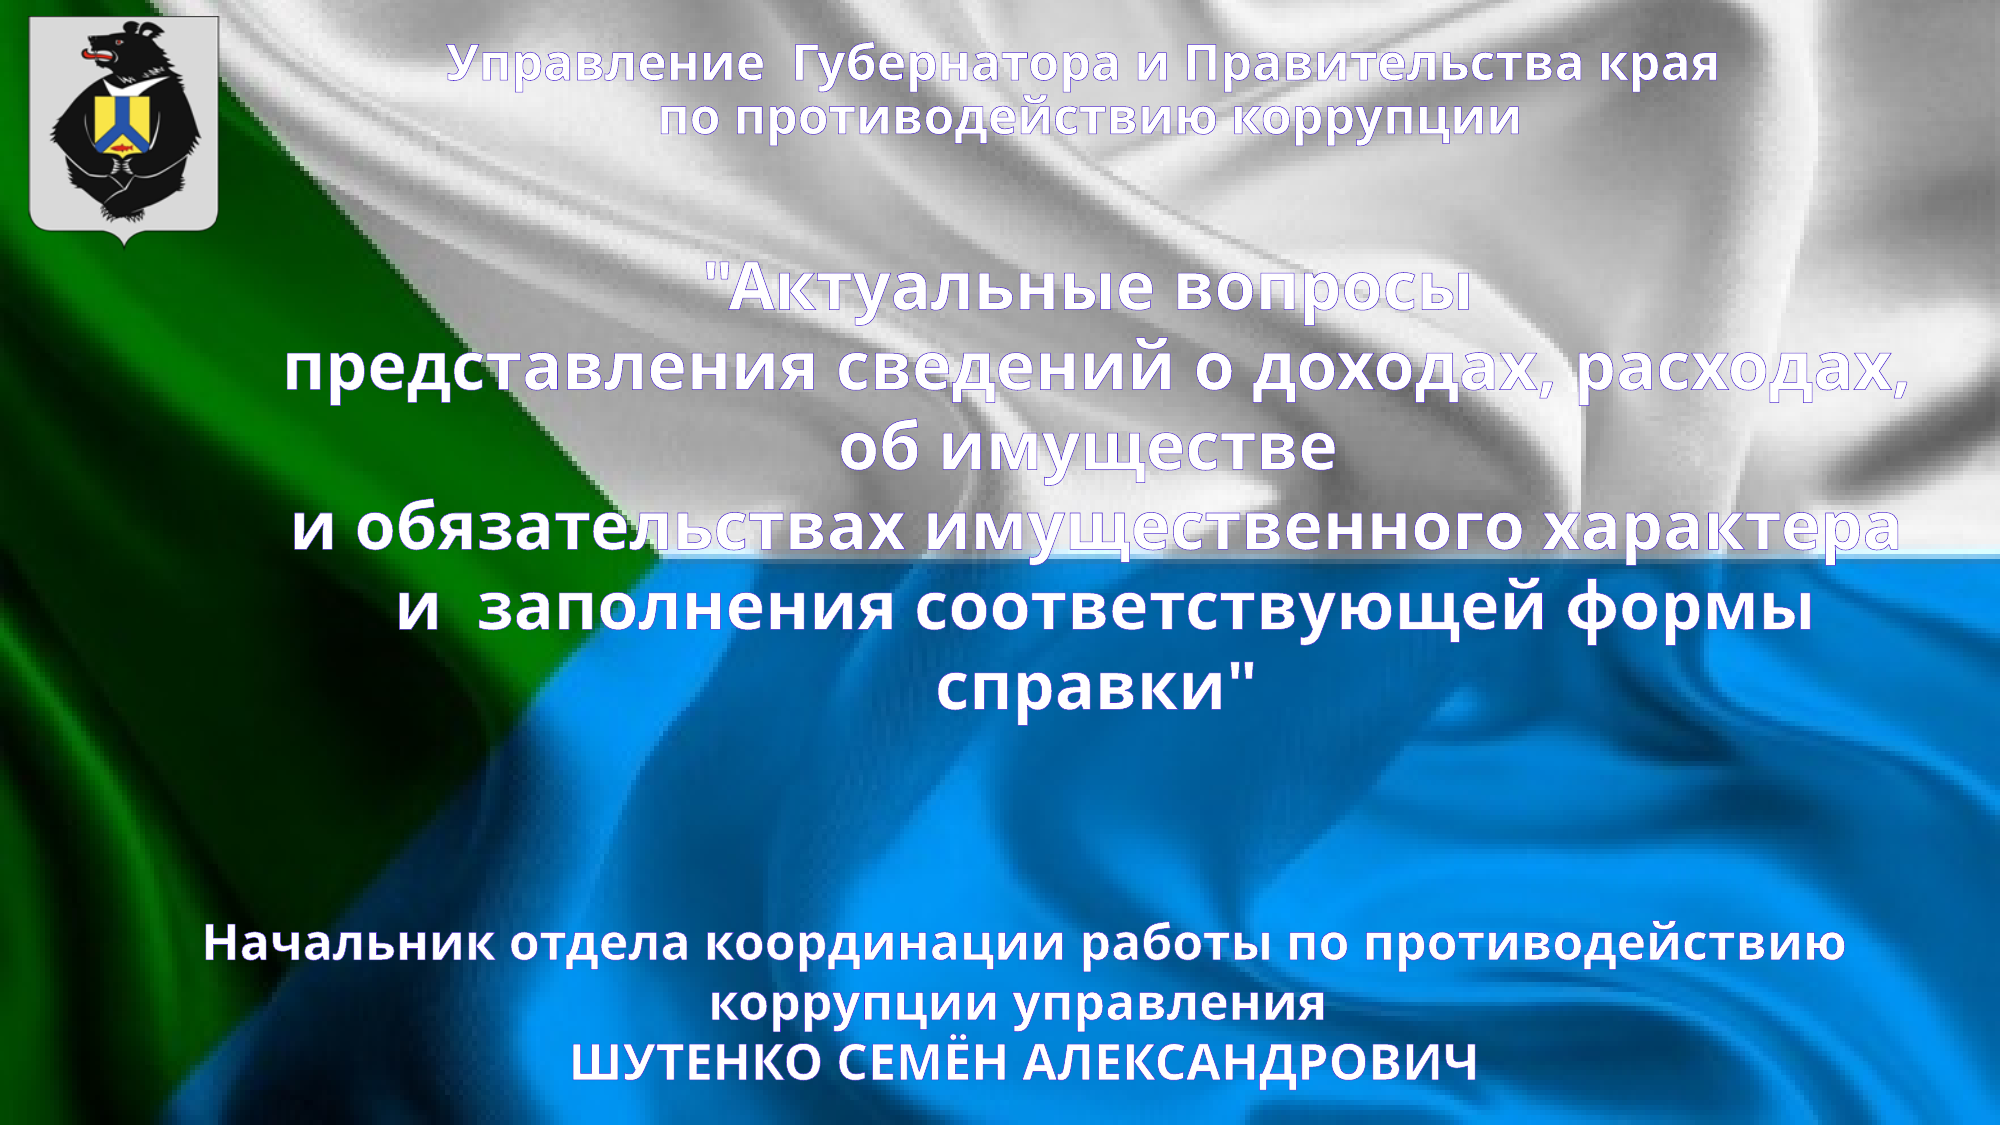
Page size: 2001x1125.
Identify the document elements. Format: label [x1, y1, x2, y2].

list [0, 0, 2000, 1125]
picture [26, 16, 220, 254]
